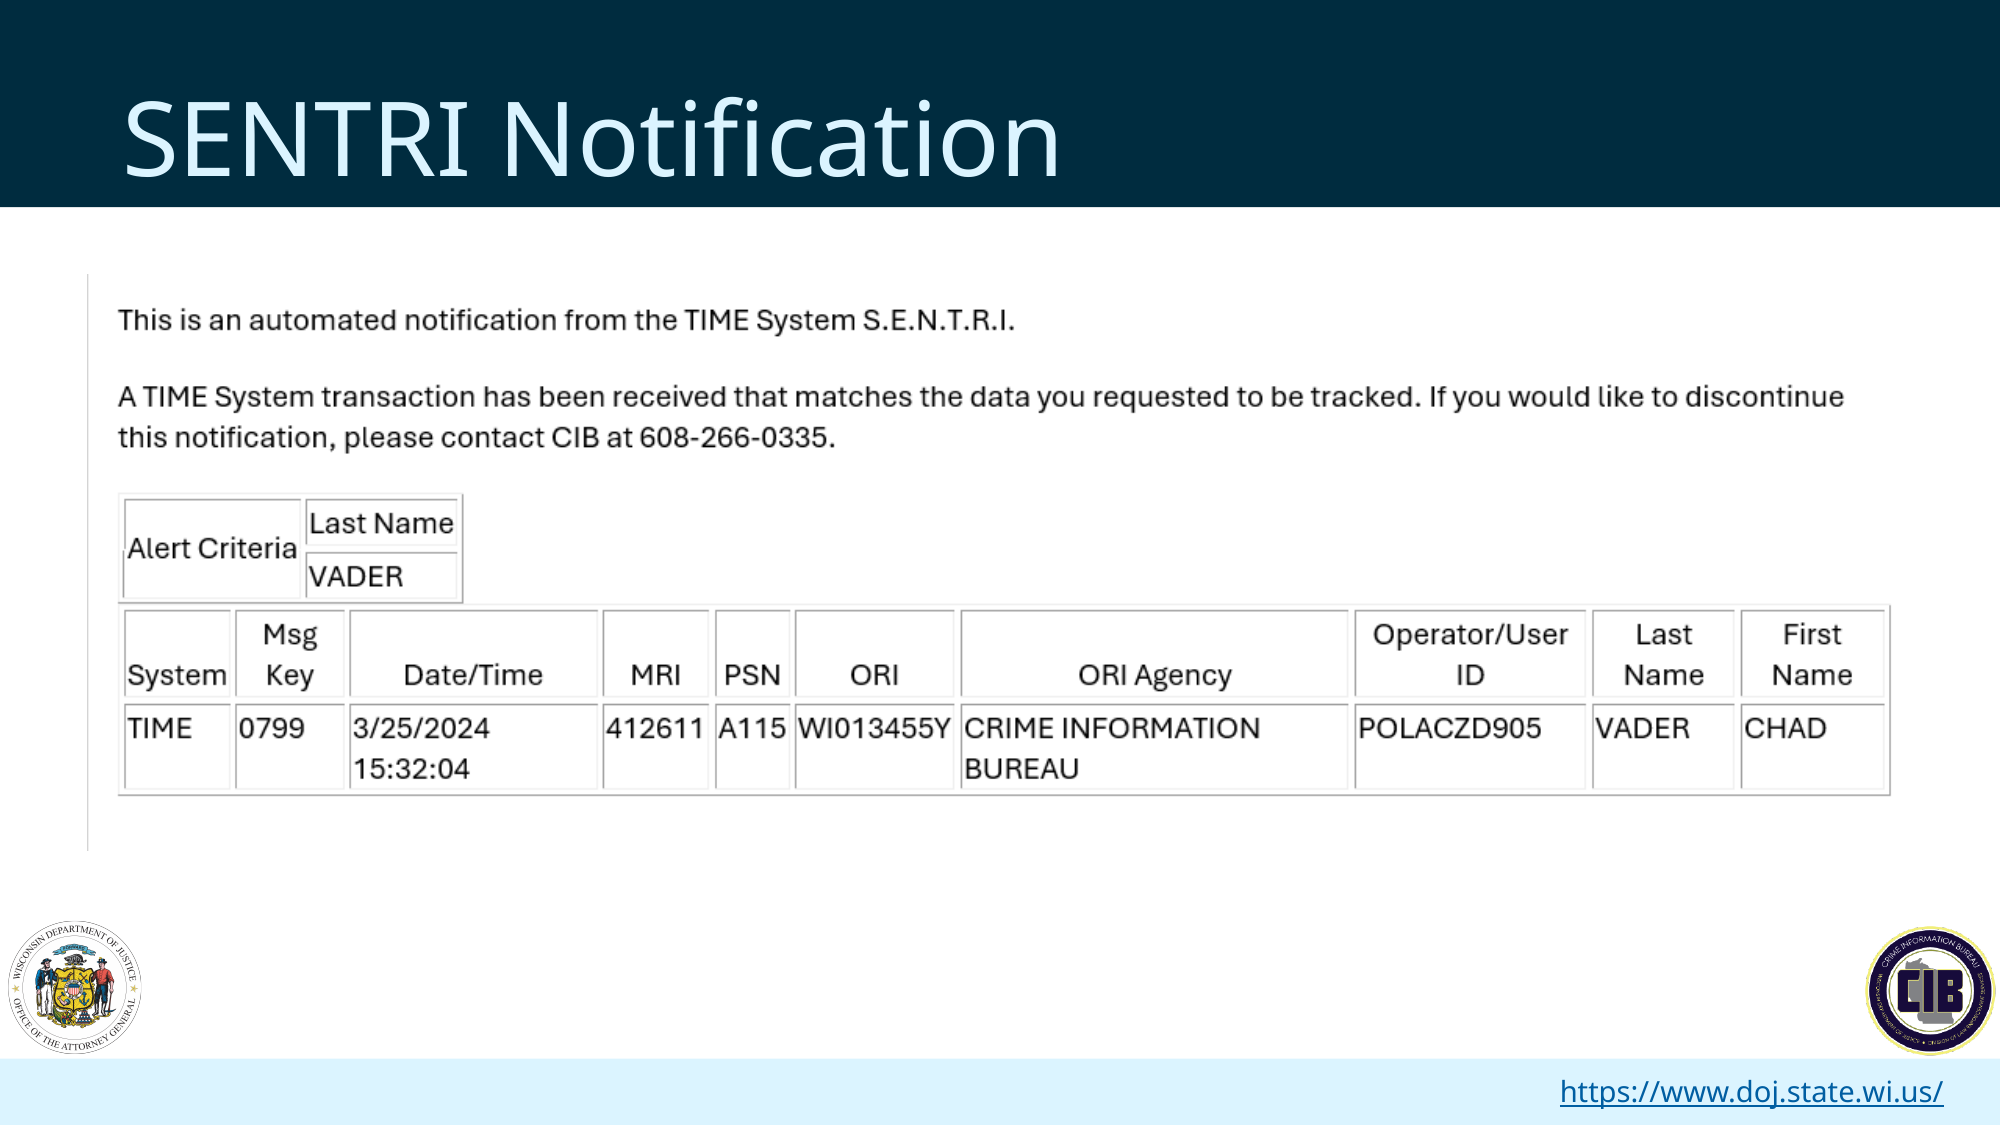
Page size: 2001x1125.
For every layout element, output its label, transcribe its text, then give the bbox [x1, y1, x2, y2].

picture [87, 273, 1913, 851]
picture [1862, 923, 1998, 1058]
picture [6, 920, 142, 1055]
title SENTRI Notification [114, 40, 1886, 206]
text_box [0, 1058, 2000, 1125]
text_box [0, 0, 2000, 208]
text_box https://www.doj.state.wi.us/ [48, 1066, 1952, 1118]
